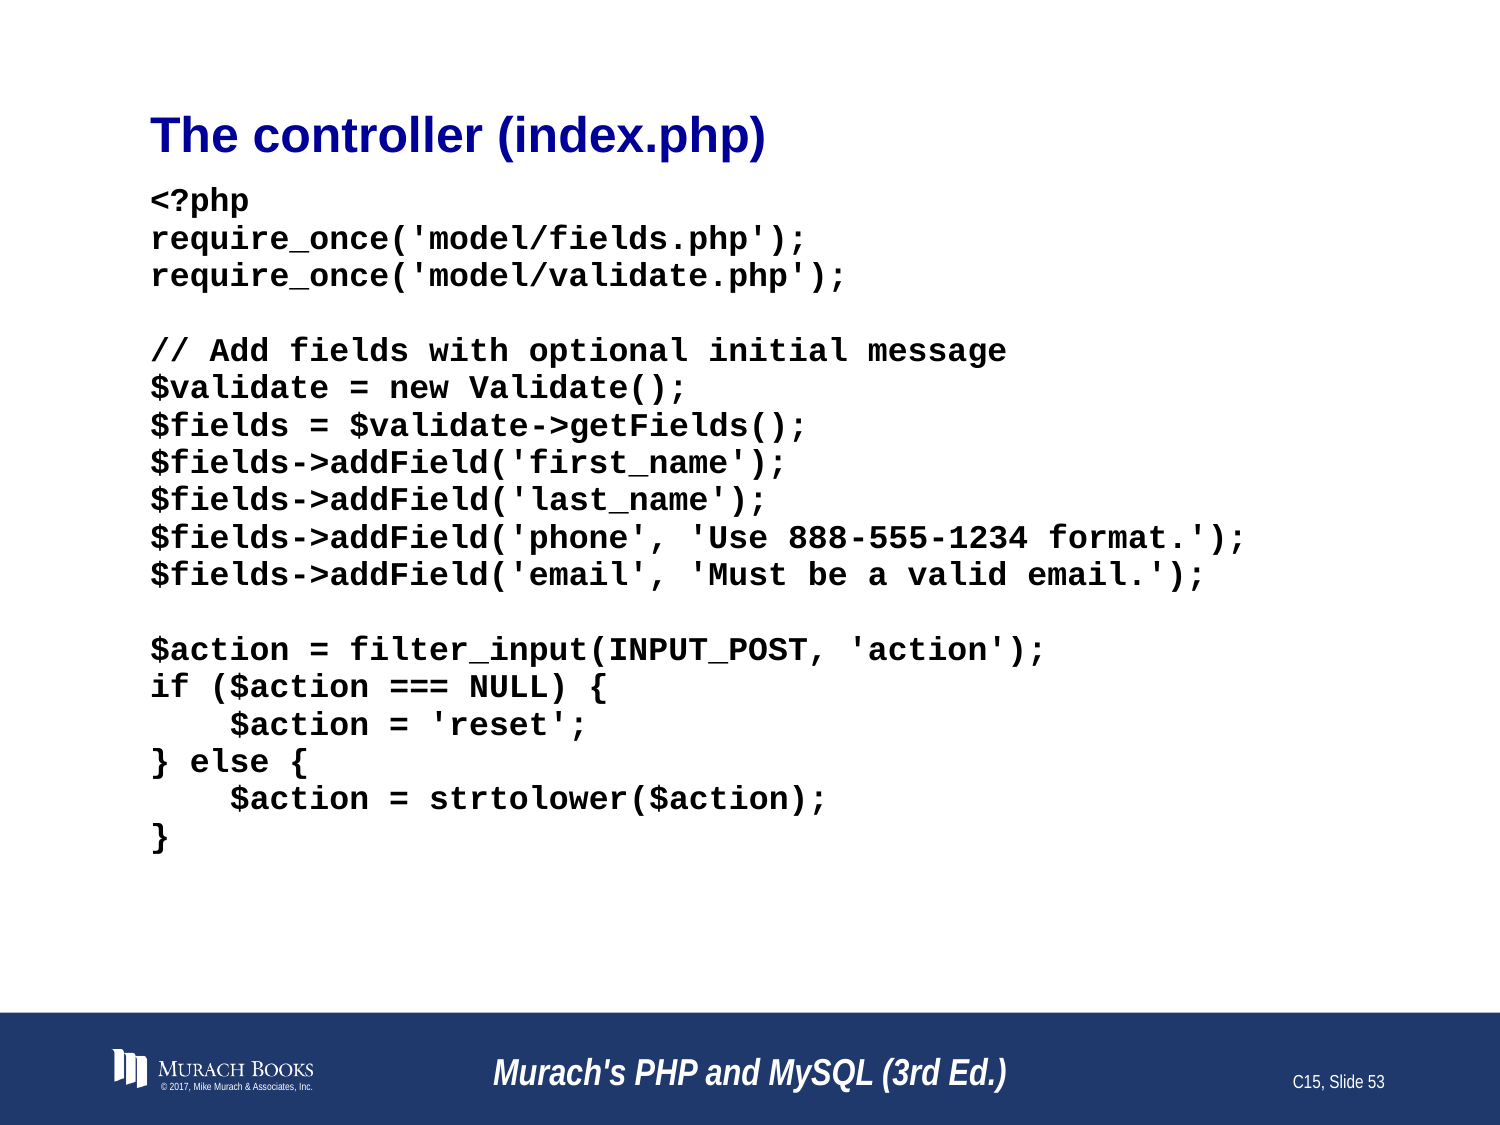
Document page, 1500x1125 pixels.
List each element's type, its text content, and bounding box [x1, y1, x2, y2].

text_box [149, 184, 1346, 976]
slide_number C15, Slide 53 [1087, 1025, 1400, 1100]
footer © 2017, Mike Murach & Associates, Inc. [12, 1025, 463, 1100]
title The controller (index.php) [150, 101, 1350, 163]
slide_number Murach's PHP and MySQL (3rd Ed.) [463, 1025, 1050, 1100]
